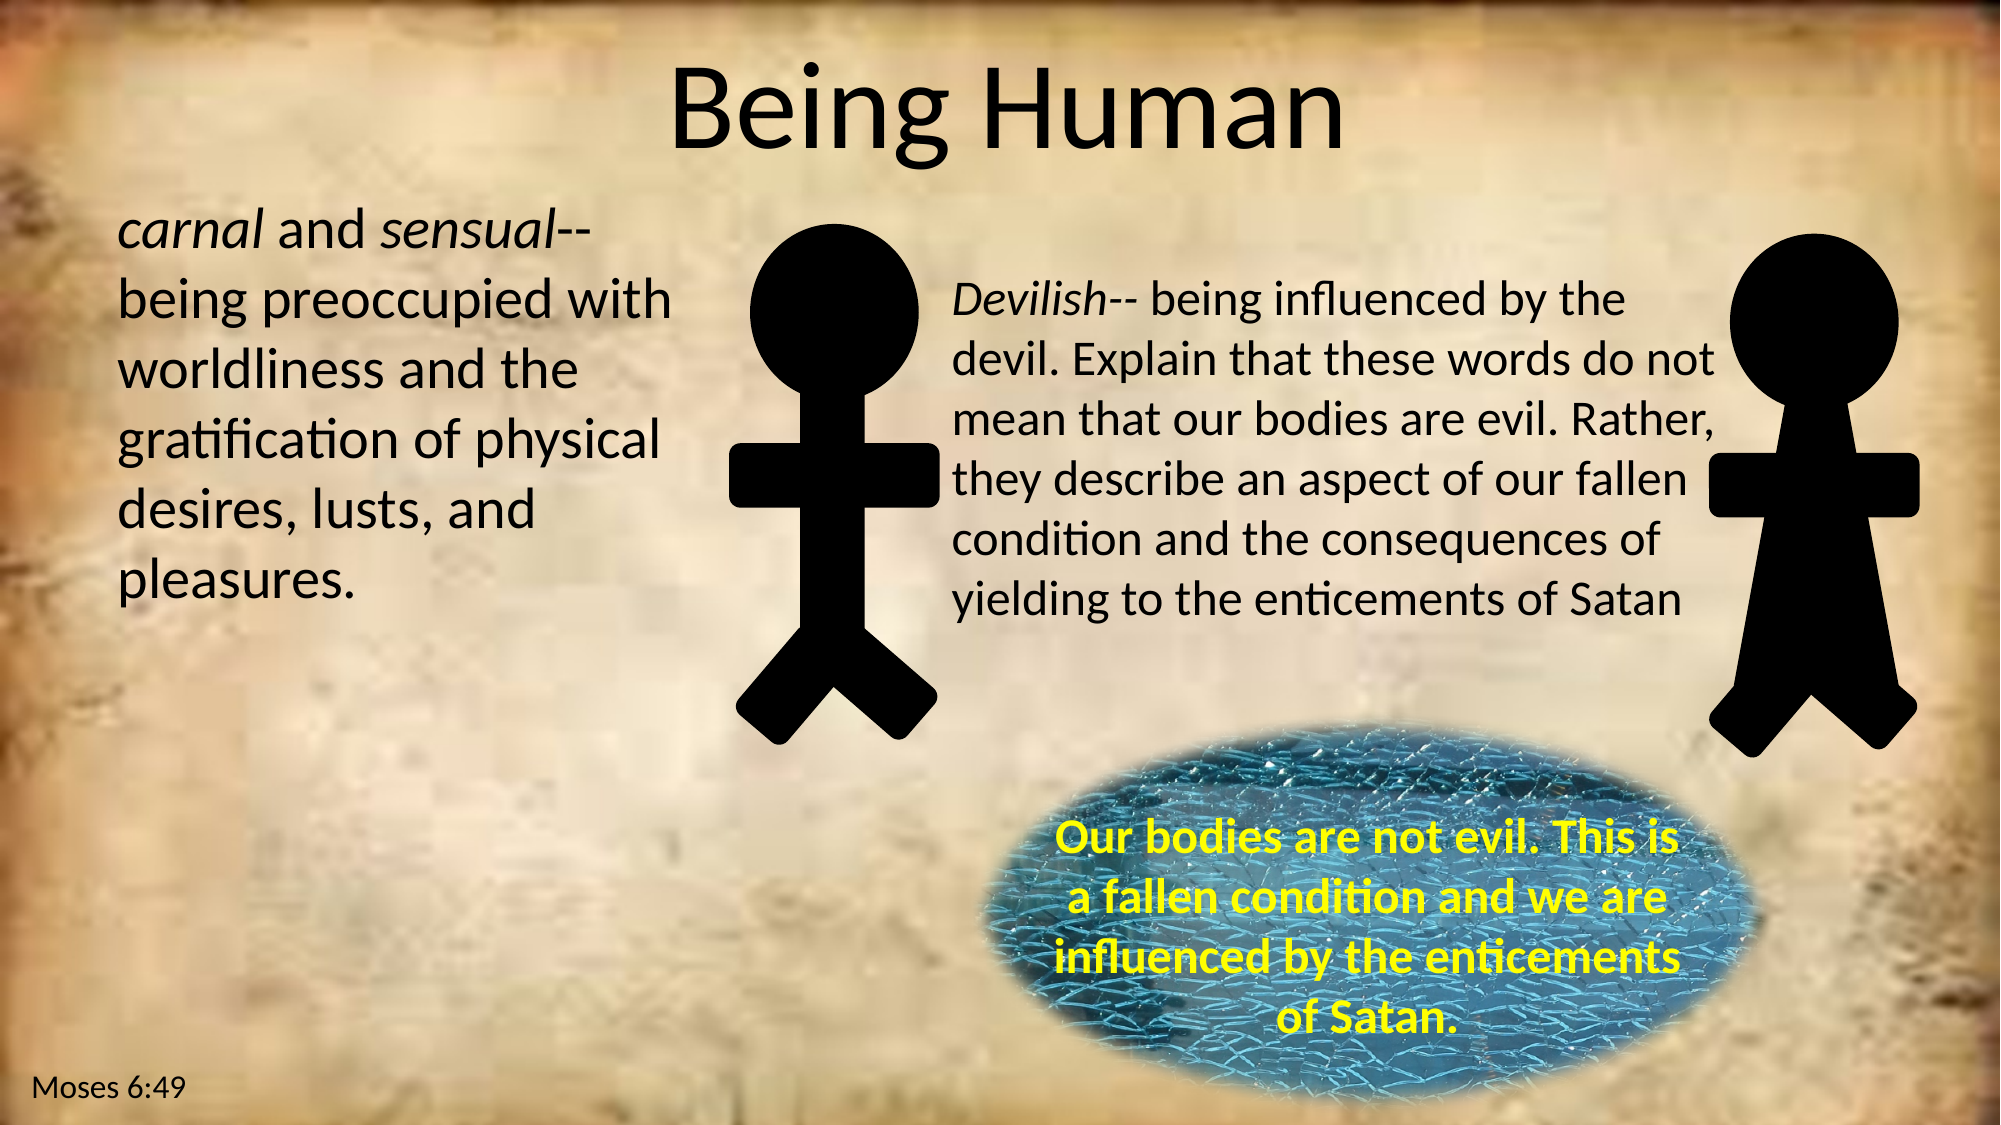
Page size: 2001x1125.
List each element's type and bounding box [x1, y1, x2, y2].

picture [0, 0, 2000, 1125]
text_box [1709, 234, 1919, 754]
text_box [730, 224, 939, 742]
text_box [965, 711, 1774, 1114]
